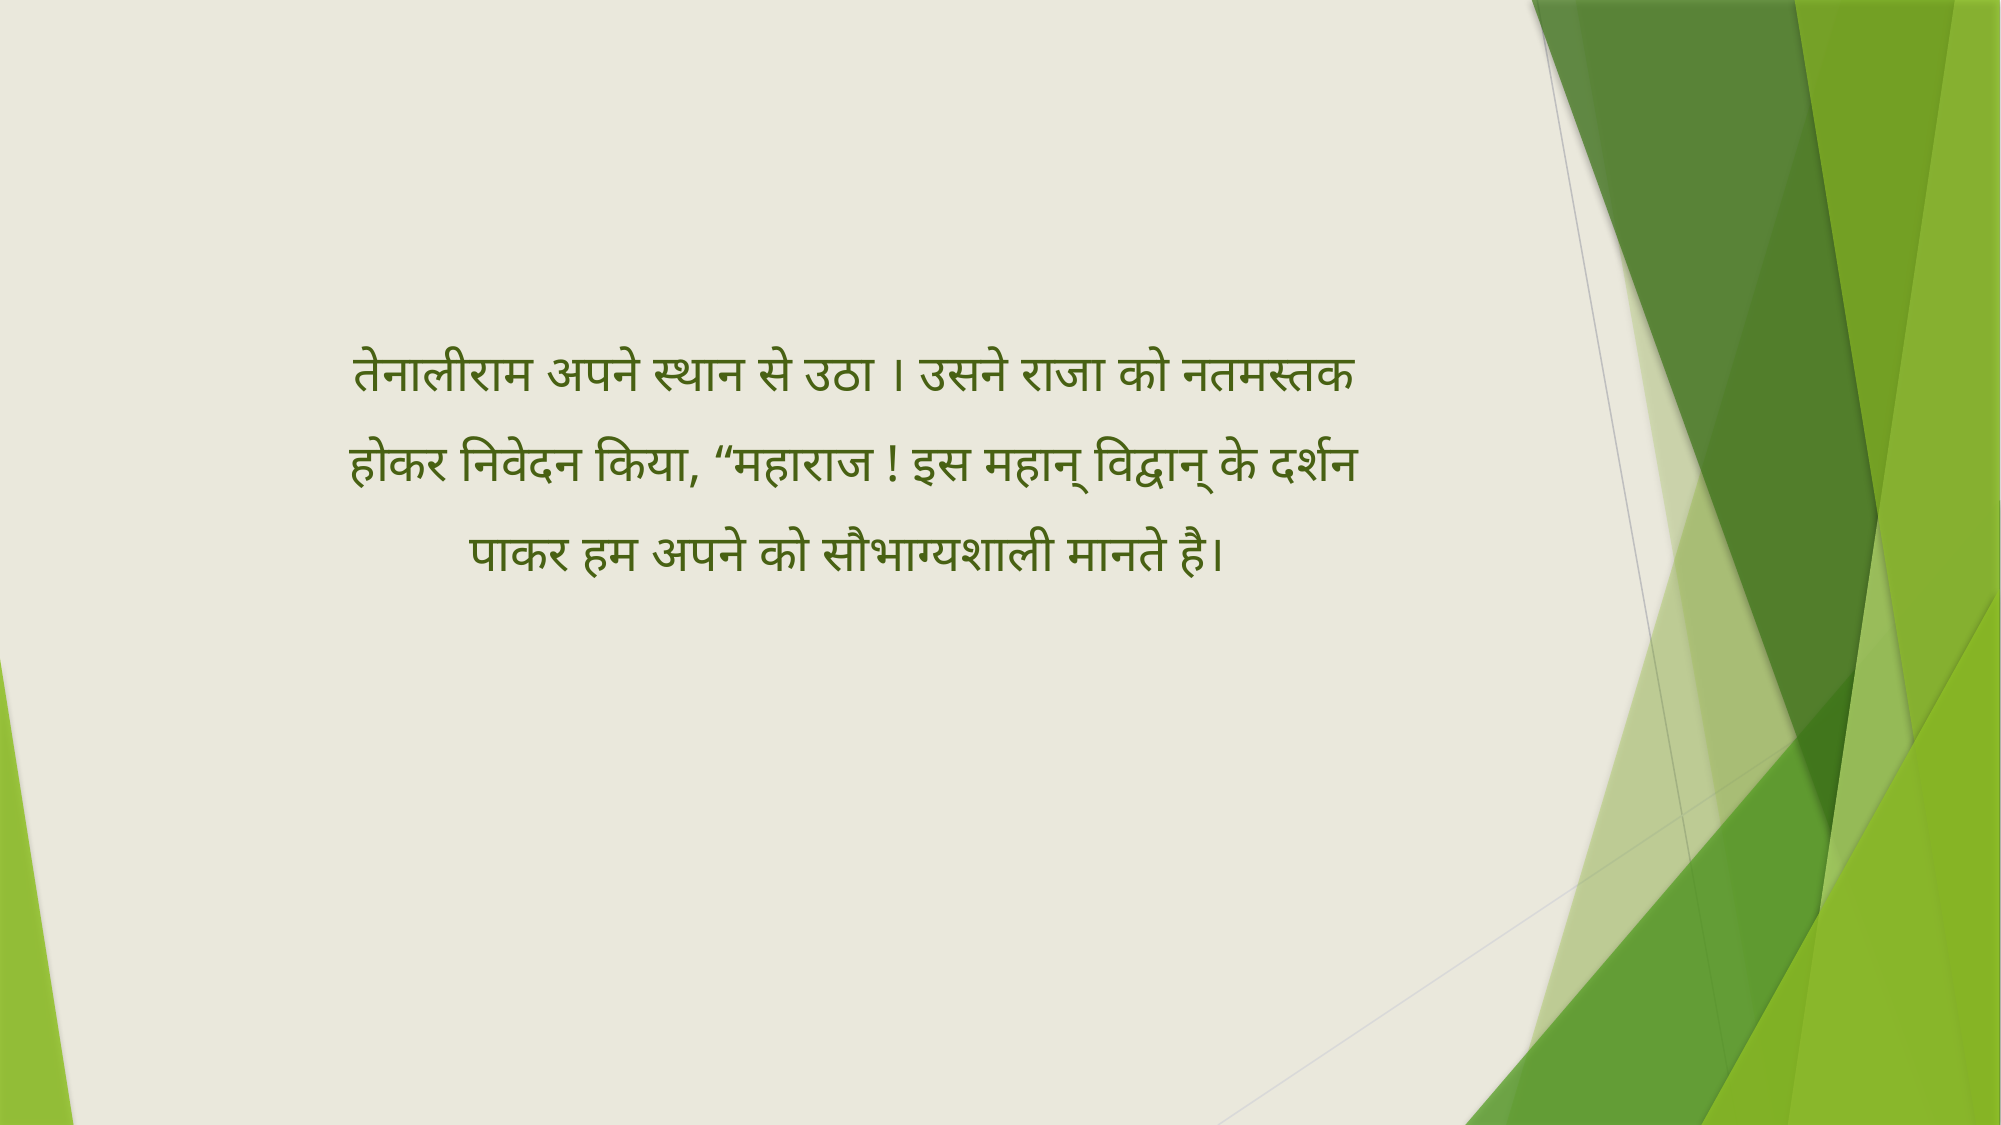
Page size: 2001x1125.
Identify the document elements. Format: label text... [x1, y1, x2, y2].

text_box तेनालीराम अपने स्थान से उठा । उसने राजा को नतमस्तक होकर निवेदन किया, “महाराज ! इस महान् विद्वान् के दर्शन पाकर हम अपने को सौभाग्यशाली मानते है। [313, 304, 1395, 590]
